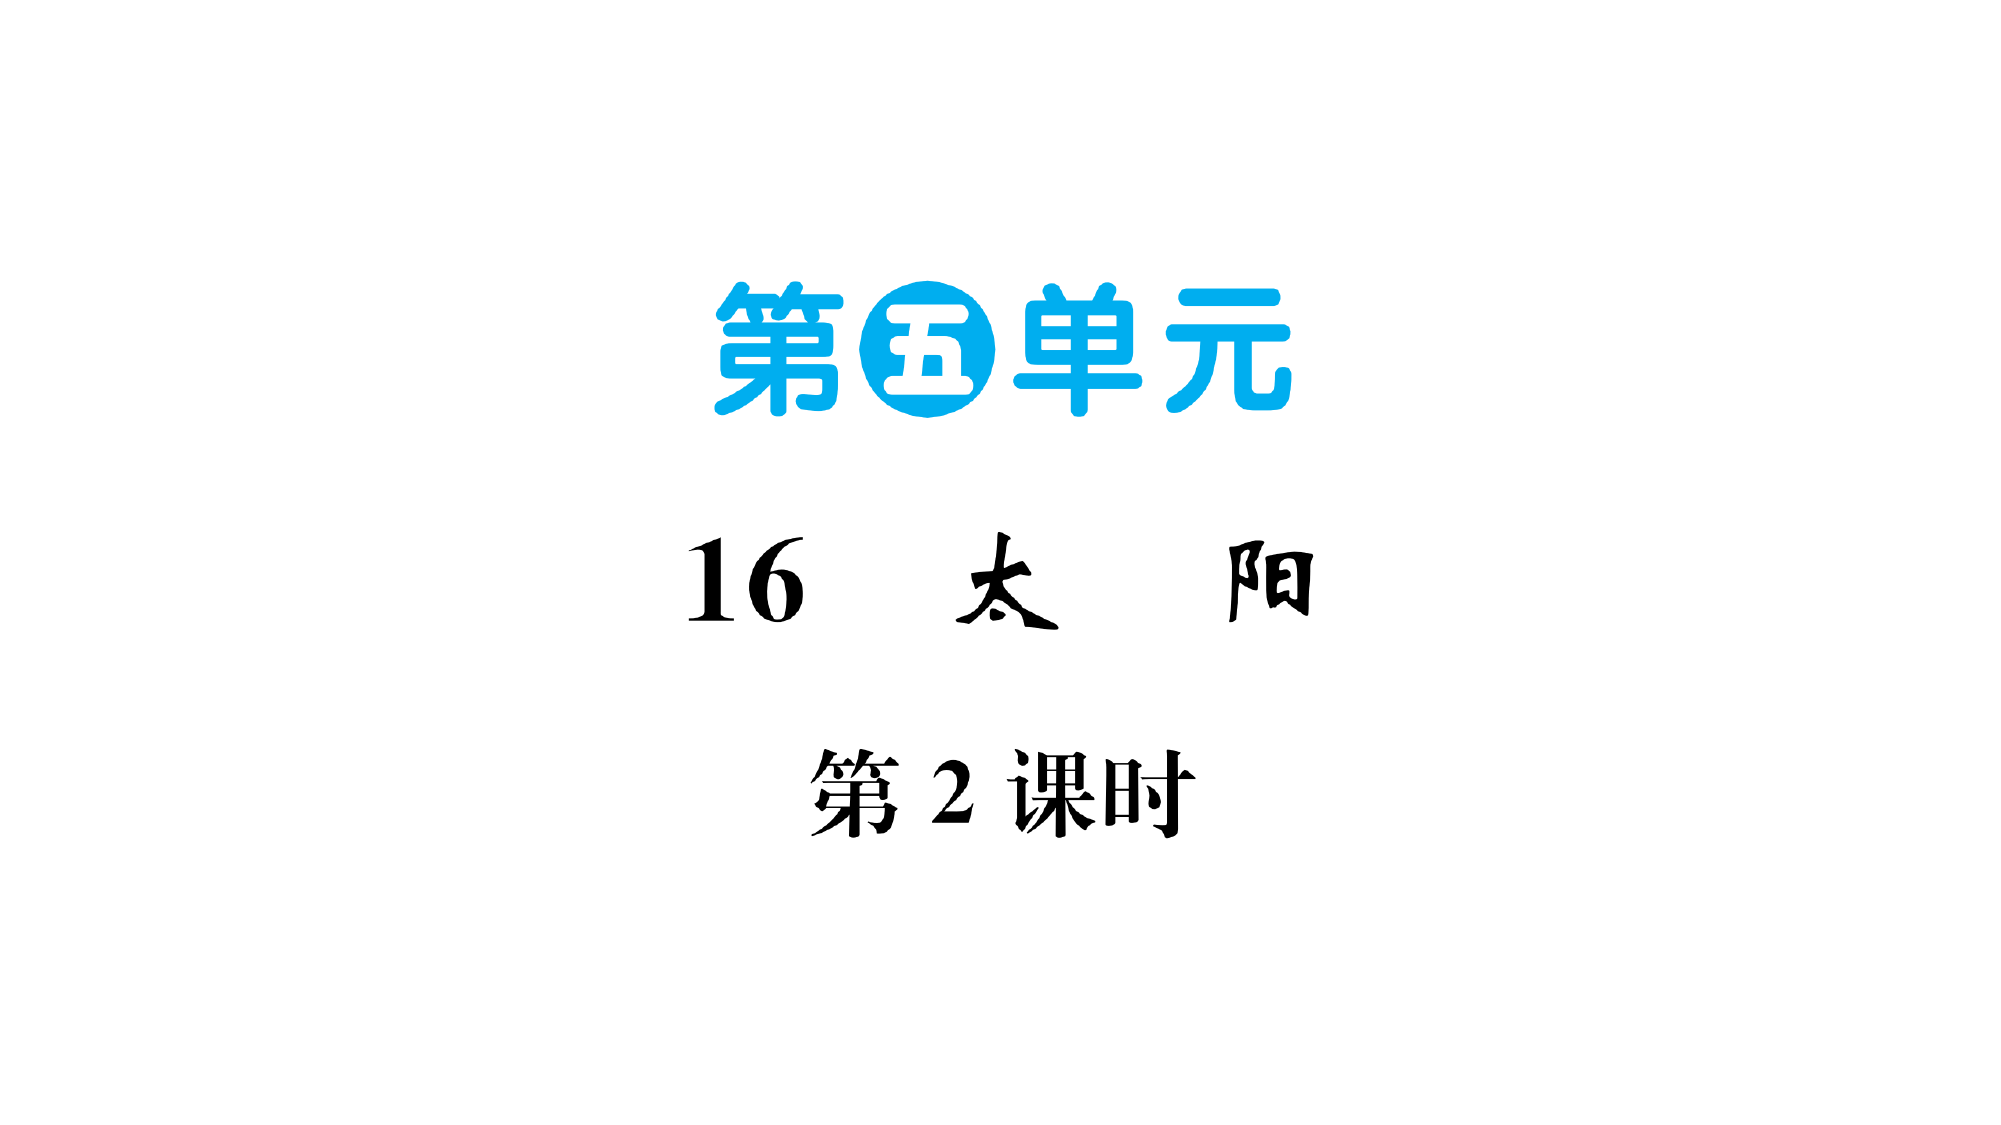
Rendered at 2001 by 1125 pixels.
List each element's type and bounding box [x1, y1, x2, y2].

picture [800, 741, 1199, 849]
picture [699, 267, 1301, 424]
picture [676, 521, 1324, 681]
